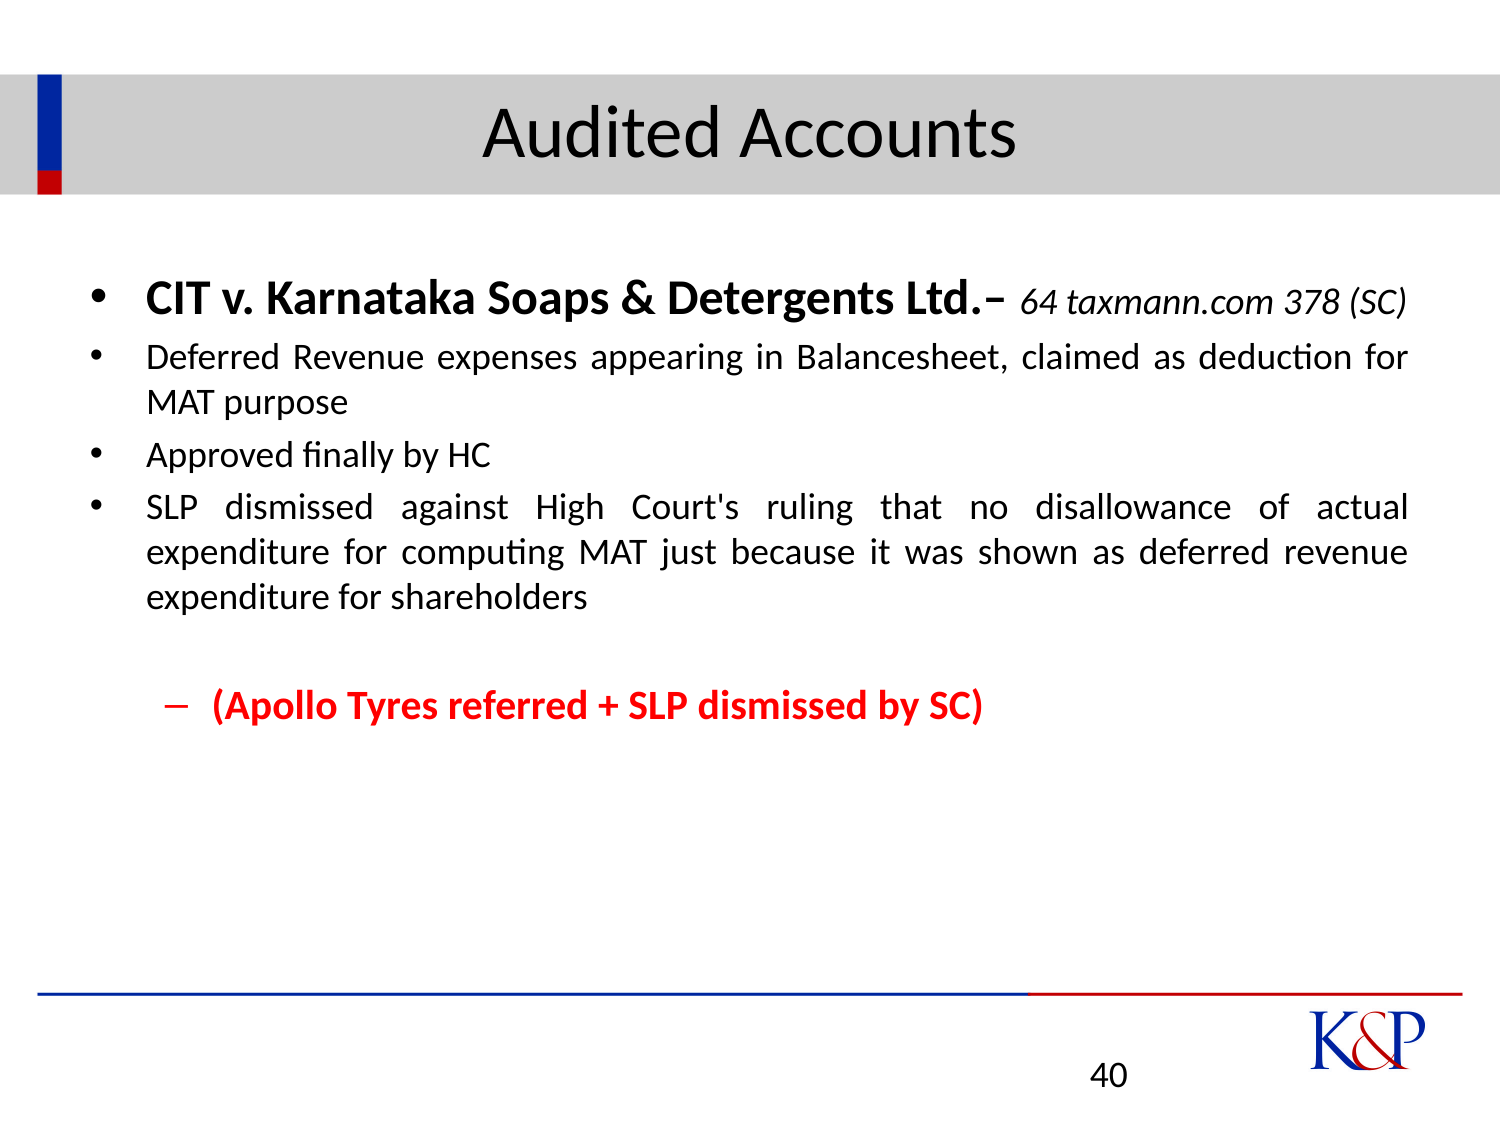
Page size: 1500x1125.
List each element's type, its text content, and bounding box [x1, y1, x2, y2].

title Audited Accounts [75, 75, 1425, 187]
slide_number 40 [1074, 1042, 1425, 1103]
list CIT v. Karnataka Soaps & Detergents Ltd.– 64 taxmann.com 378 (SC) Deferred Revenue expenses appearing in Balancesheet, claimed as deduction for MAT purpose Approved finally by HC SLP dismissed against High Court's ruling that no disallowance of actual expenditure for computing MAT just because it was shown as deferred revenue expenditure for shareholders (Apollo Tyres referred + SLP dismissed by SC) [75, 187, 1425, 988]
picture [0, 0, 1500, 1125]
